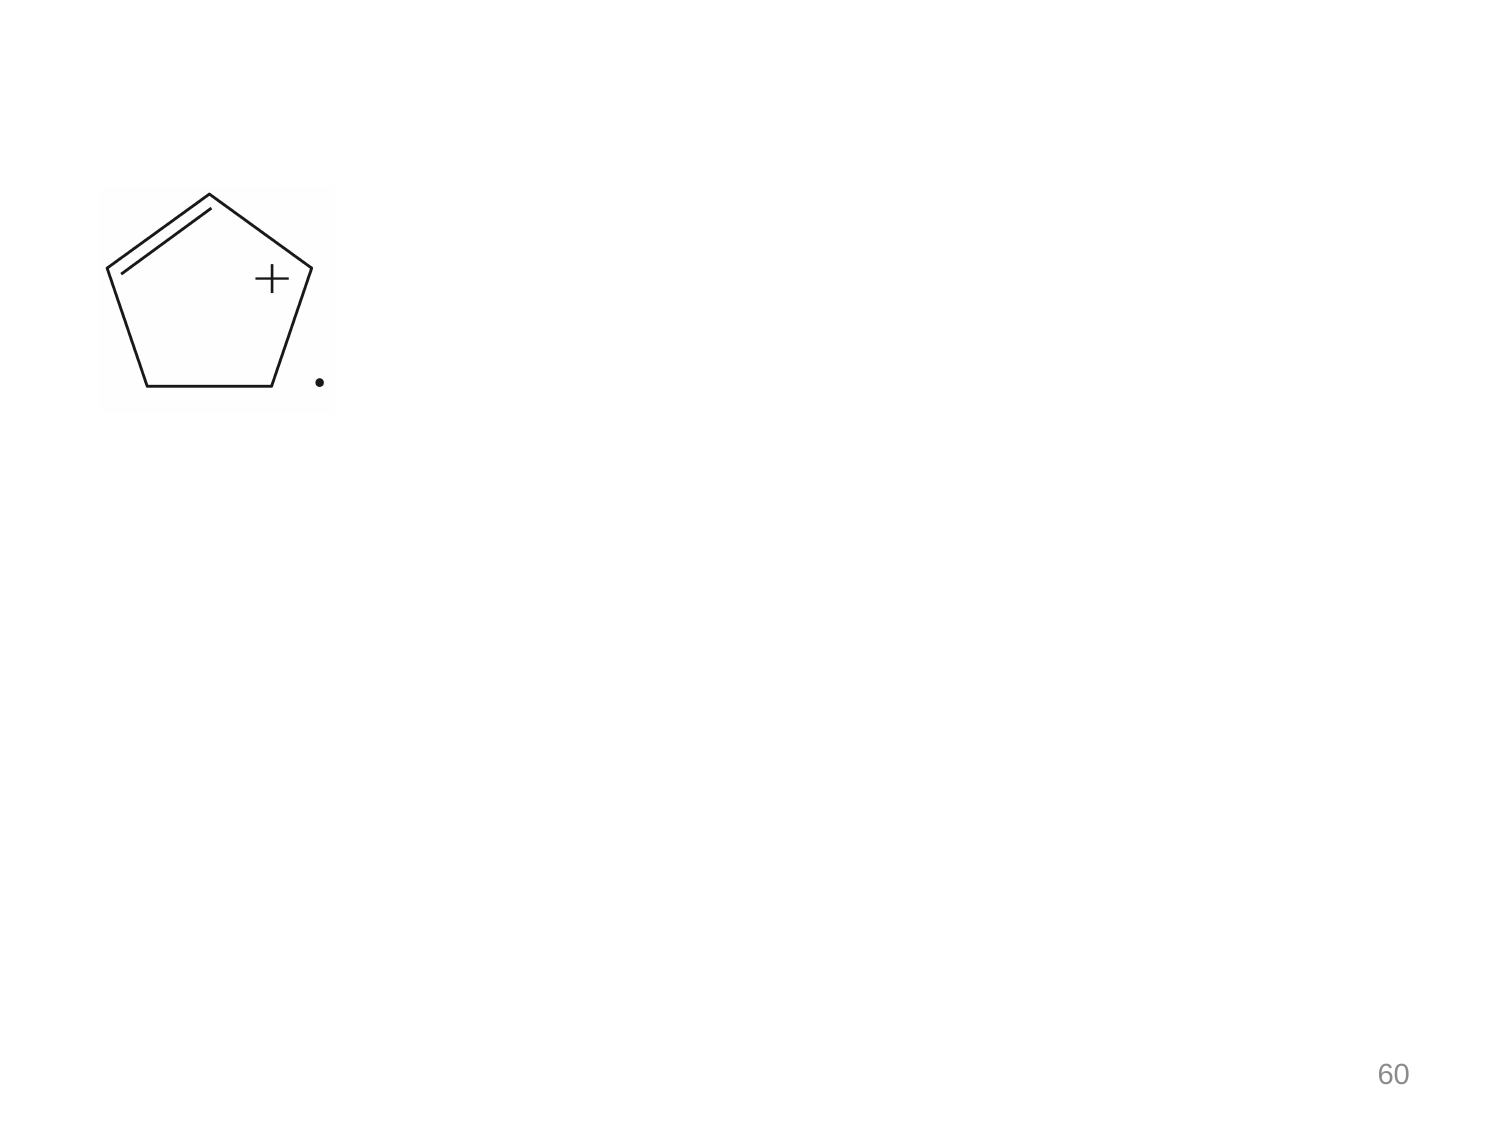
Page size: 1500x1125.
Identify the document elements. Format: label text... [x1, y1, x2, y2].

picture [99, 187, 335, 413]
slide_number 60 [1074, 1042, 1425, 1103]
